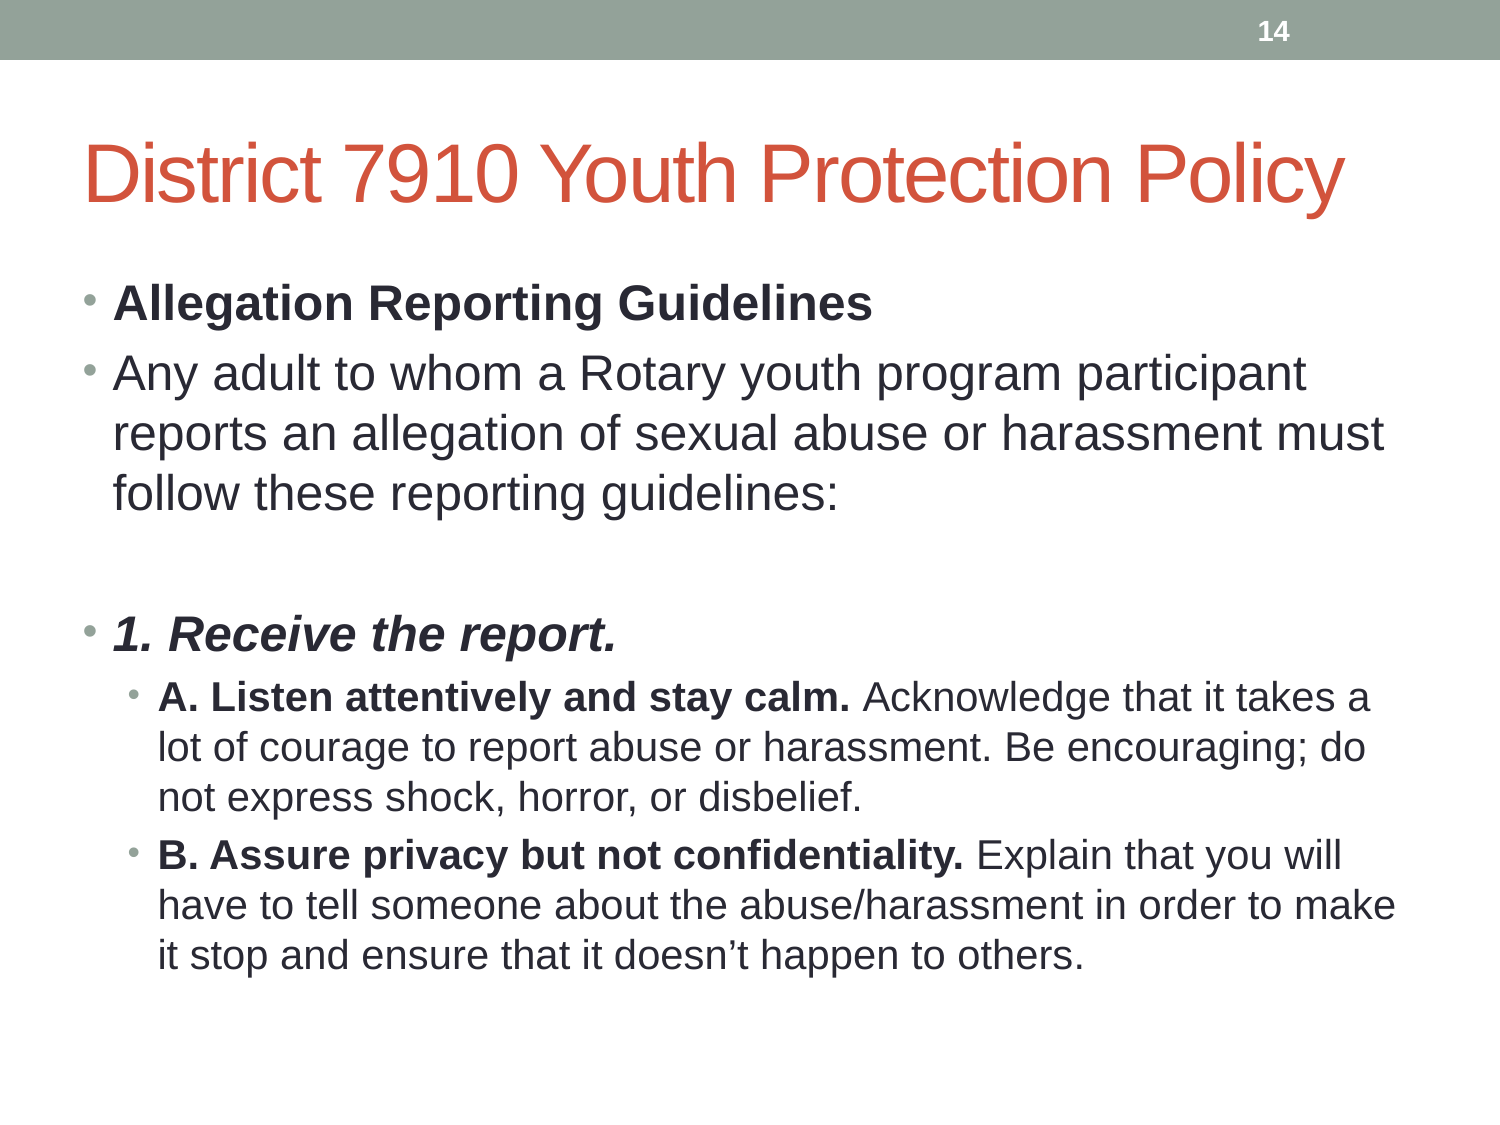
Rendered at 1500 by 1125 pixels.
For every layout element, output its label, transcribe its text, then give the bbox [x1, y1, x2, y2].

slide_number 14 [1249, 5, 1301, 55]
list Allegation Reporting Guidelines Any adult to whom a Rotary youth program participant reports an allegation of sexual abuse or harassment must follow these reporting guidelines: 1. Receive the report. A. Listen attentively and stay calm. Acknowledge that it takes a lot of courage to report abuse or harassment. Be encouraging; do not express shock, horror, or disbelief. B. Assure privacy but not confidentiality. Explain that you will have to tell someone about the abuse/harassment in order to make it stop and ensure that it doesn’t happen to others. [74, 261, 1426, 1063]
title District 7910 Youth Protection Policy [74, 86, 1426, 251]
